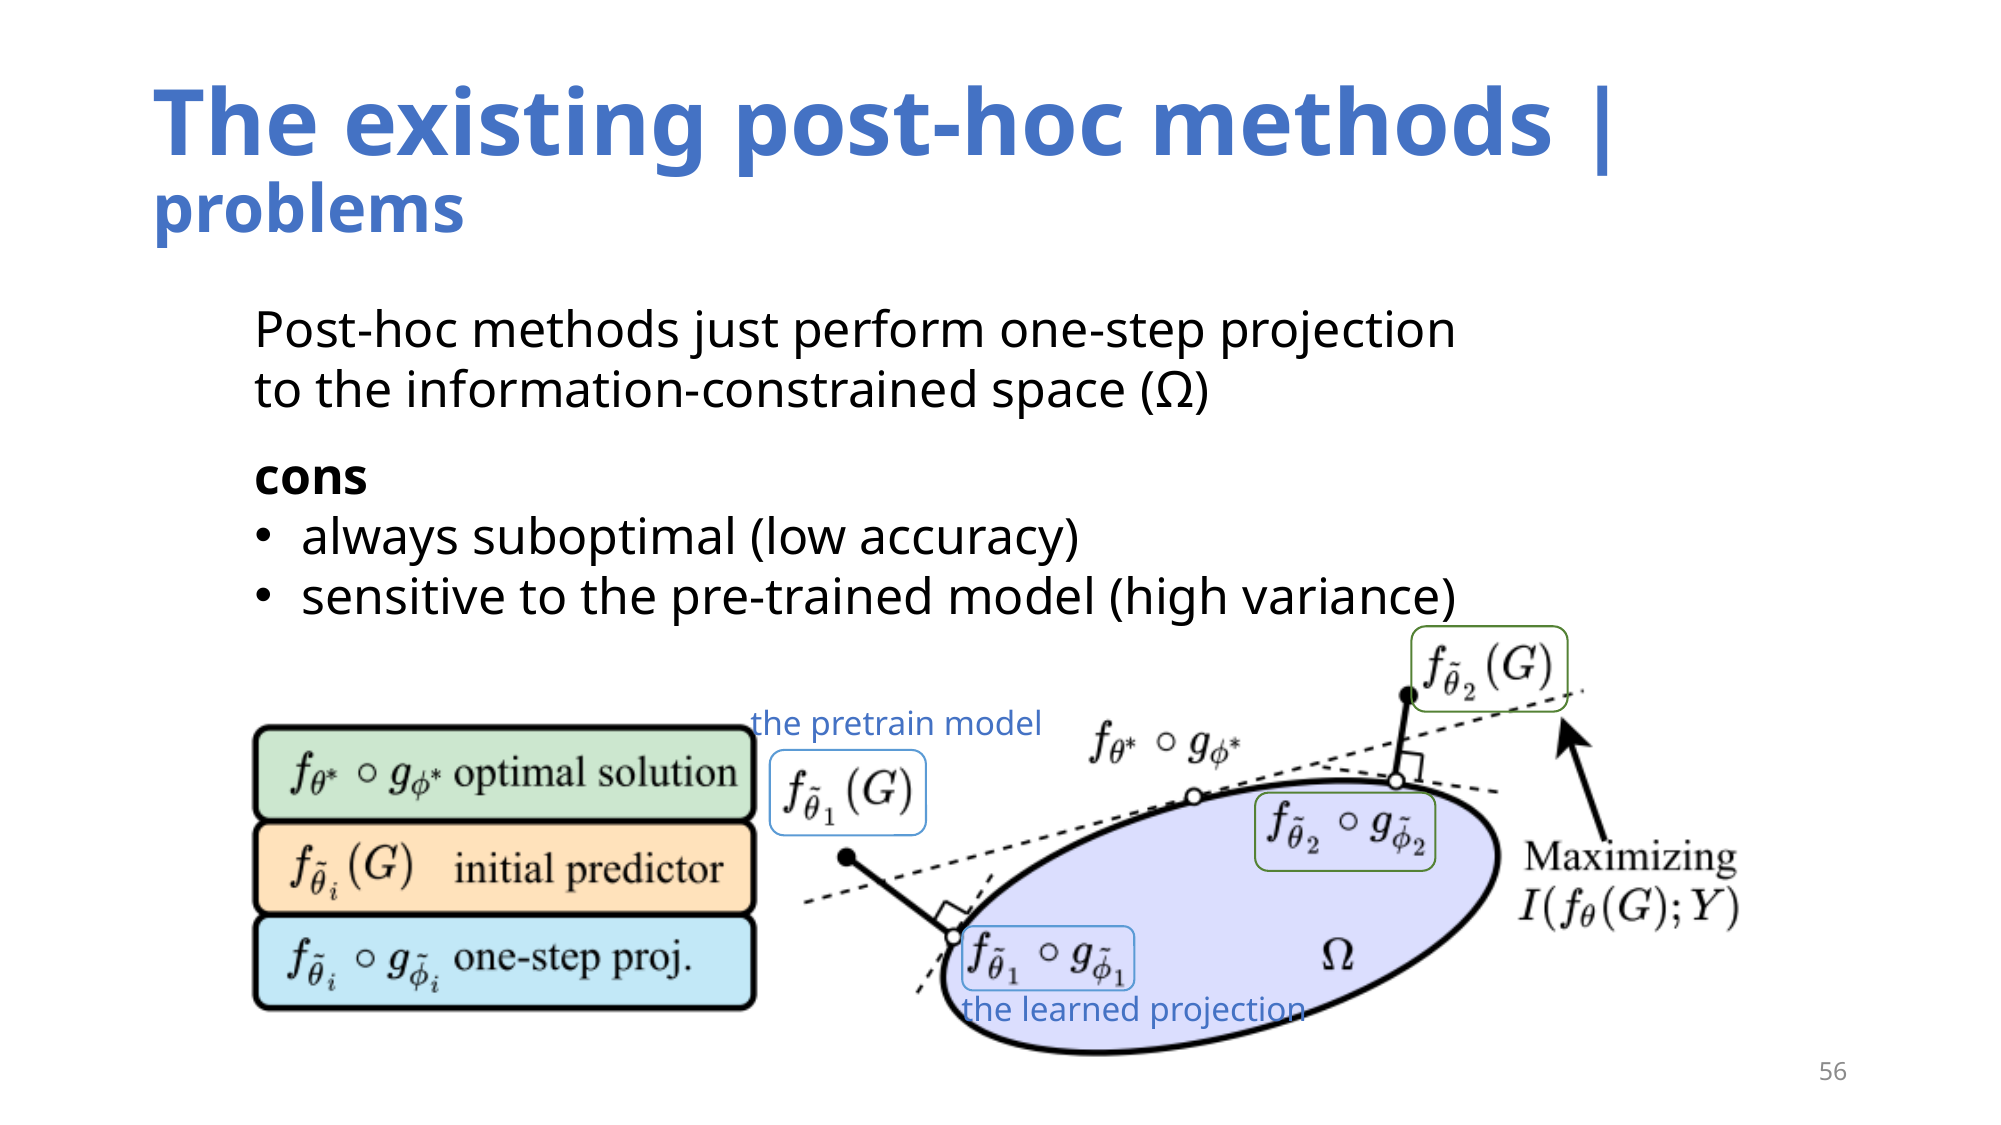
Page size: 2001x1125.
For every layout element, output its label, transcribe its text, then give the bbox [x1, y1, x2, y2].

title The existing post-hoc methods | problems [137, 52, 1863, 270]
text_box ﻿Post-hoc methods just perform one-step projection to the information-constrained space (Ω) cons always suboptimal (low accuracy) sensitive to the pre-trained model (high variance) [239, 290, 1764, 623]
picture [236, 623, 1764, 1073]
slide_number 56 [1412, 1042, 1863, 1103]
